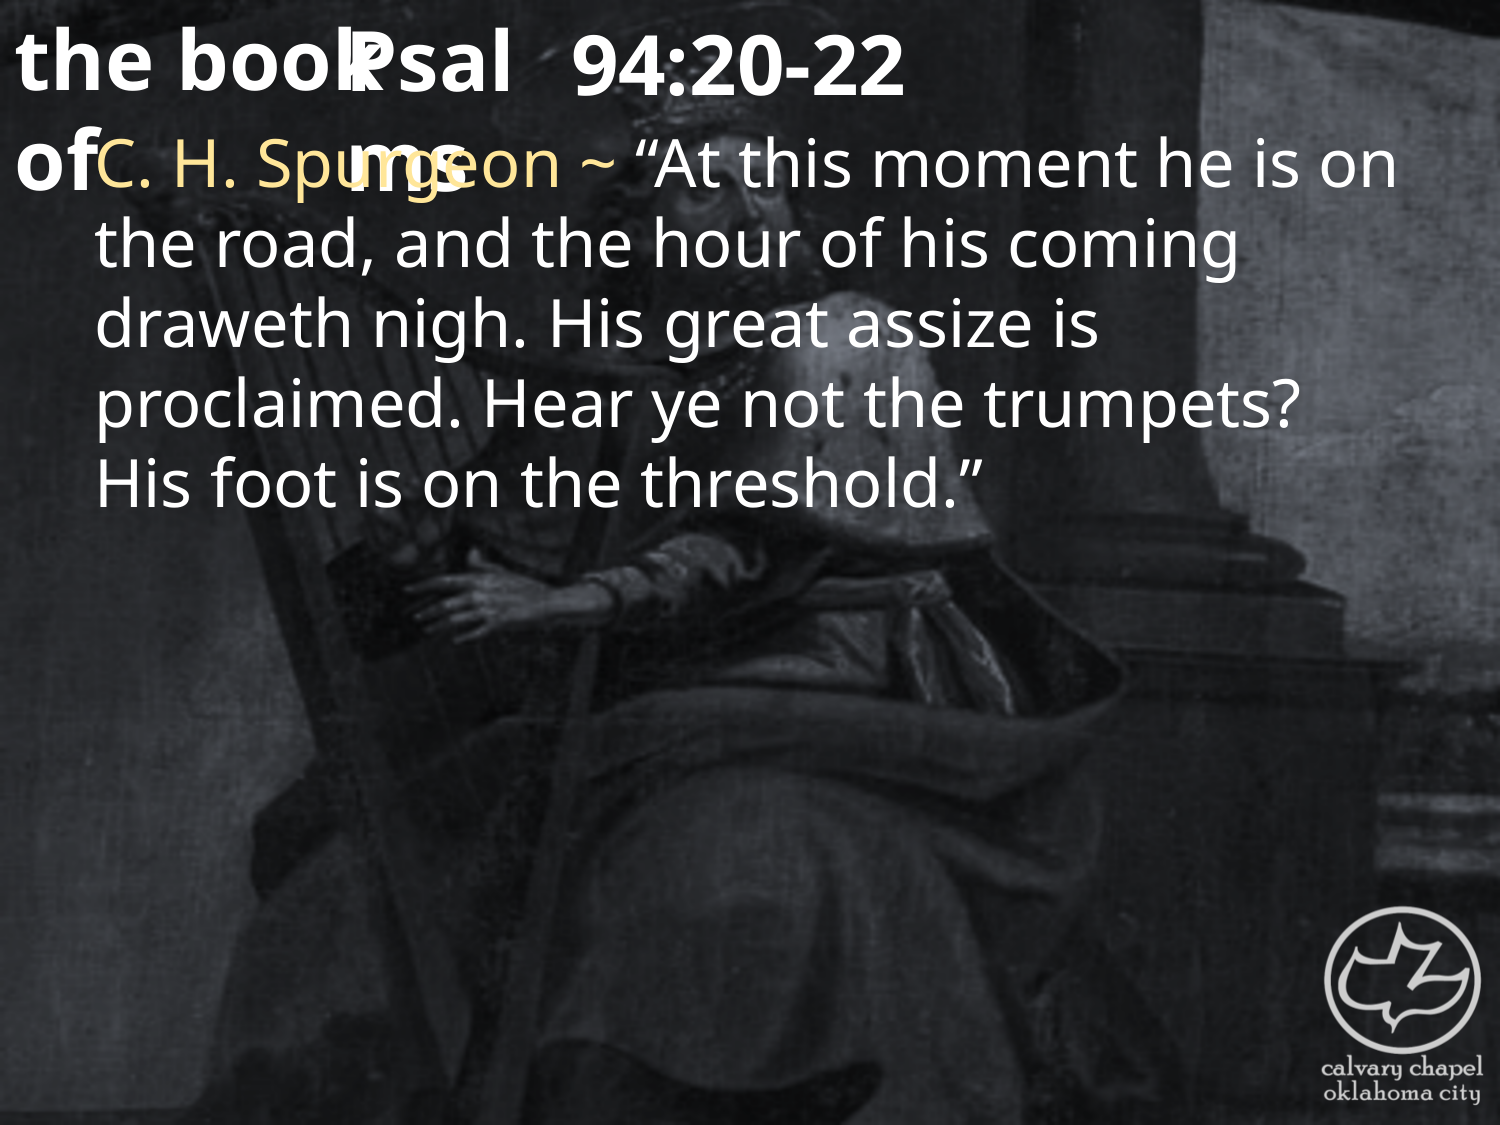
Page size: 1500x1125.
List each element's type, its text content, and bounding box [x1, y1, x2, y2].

text_box C. H. Spurgeon ~ “At this moment he is on the road, and the hour of his coming draweth nigh. His great assize is proclaimed. Hear ye not the trumpets? His foot is on the threshold.” [79, 113, 1430, 529]
text_box Psalms [419, 0, 586, 113]
text_box 94:20-22 [556, 4, 975, 113]
text_box the book of [0, 0, 419, 215]
picture [0, 0, 1500, 1125]
